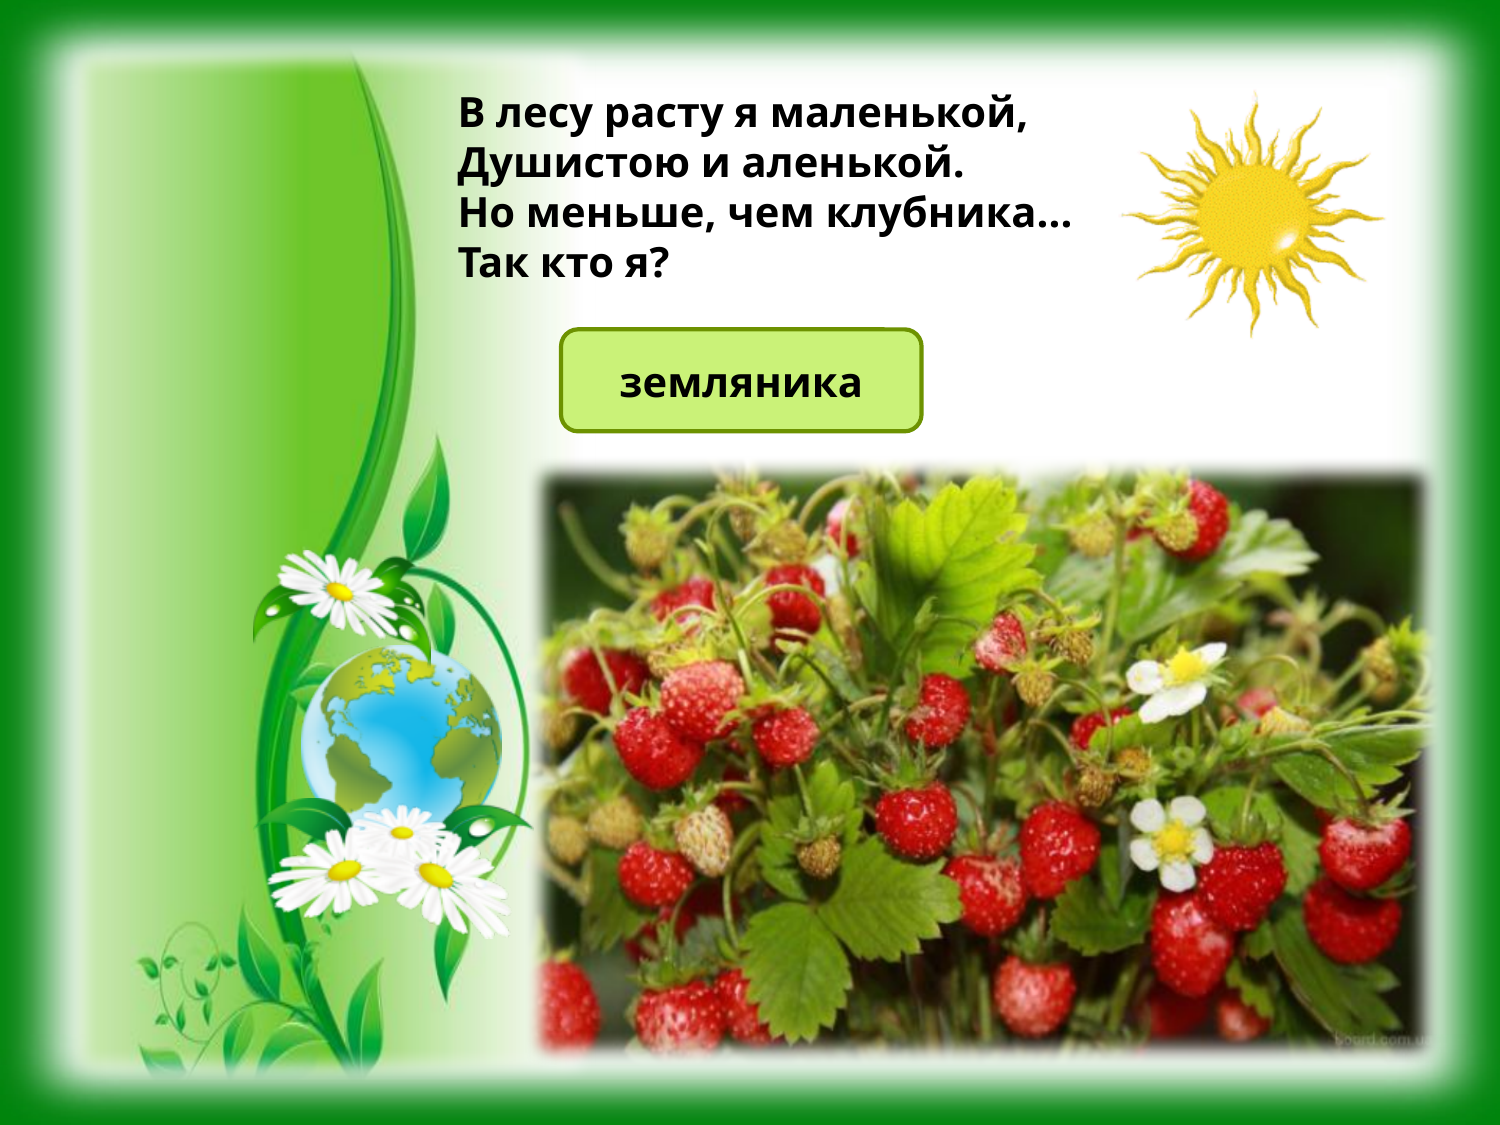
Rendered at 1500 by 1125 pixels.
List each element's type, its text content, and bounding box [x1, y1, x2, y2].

text_box земляника [560, 329, 922, 432]
picture [0, 0, 1500, 1125]
text_box В лесу расту я маленькой, Душистою и аленькой. Но меньше, чем клубника... Так кто я? [442, 78, 1040, 293]
